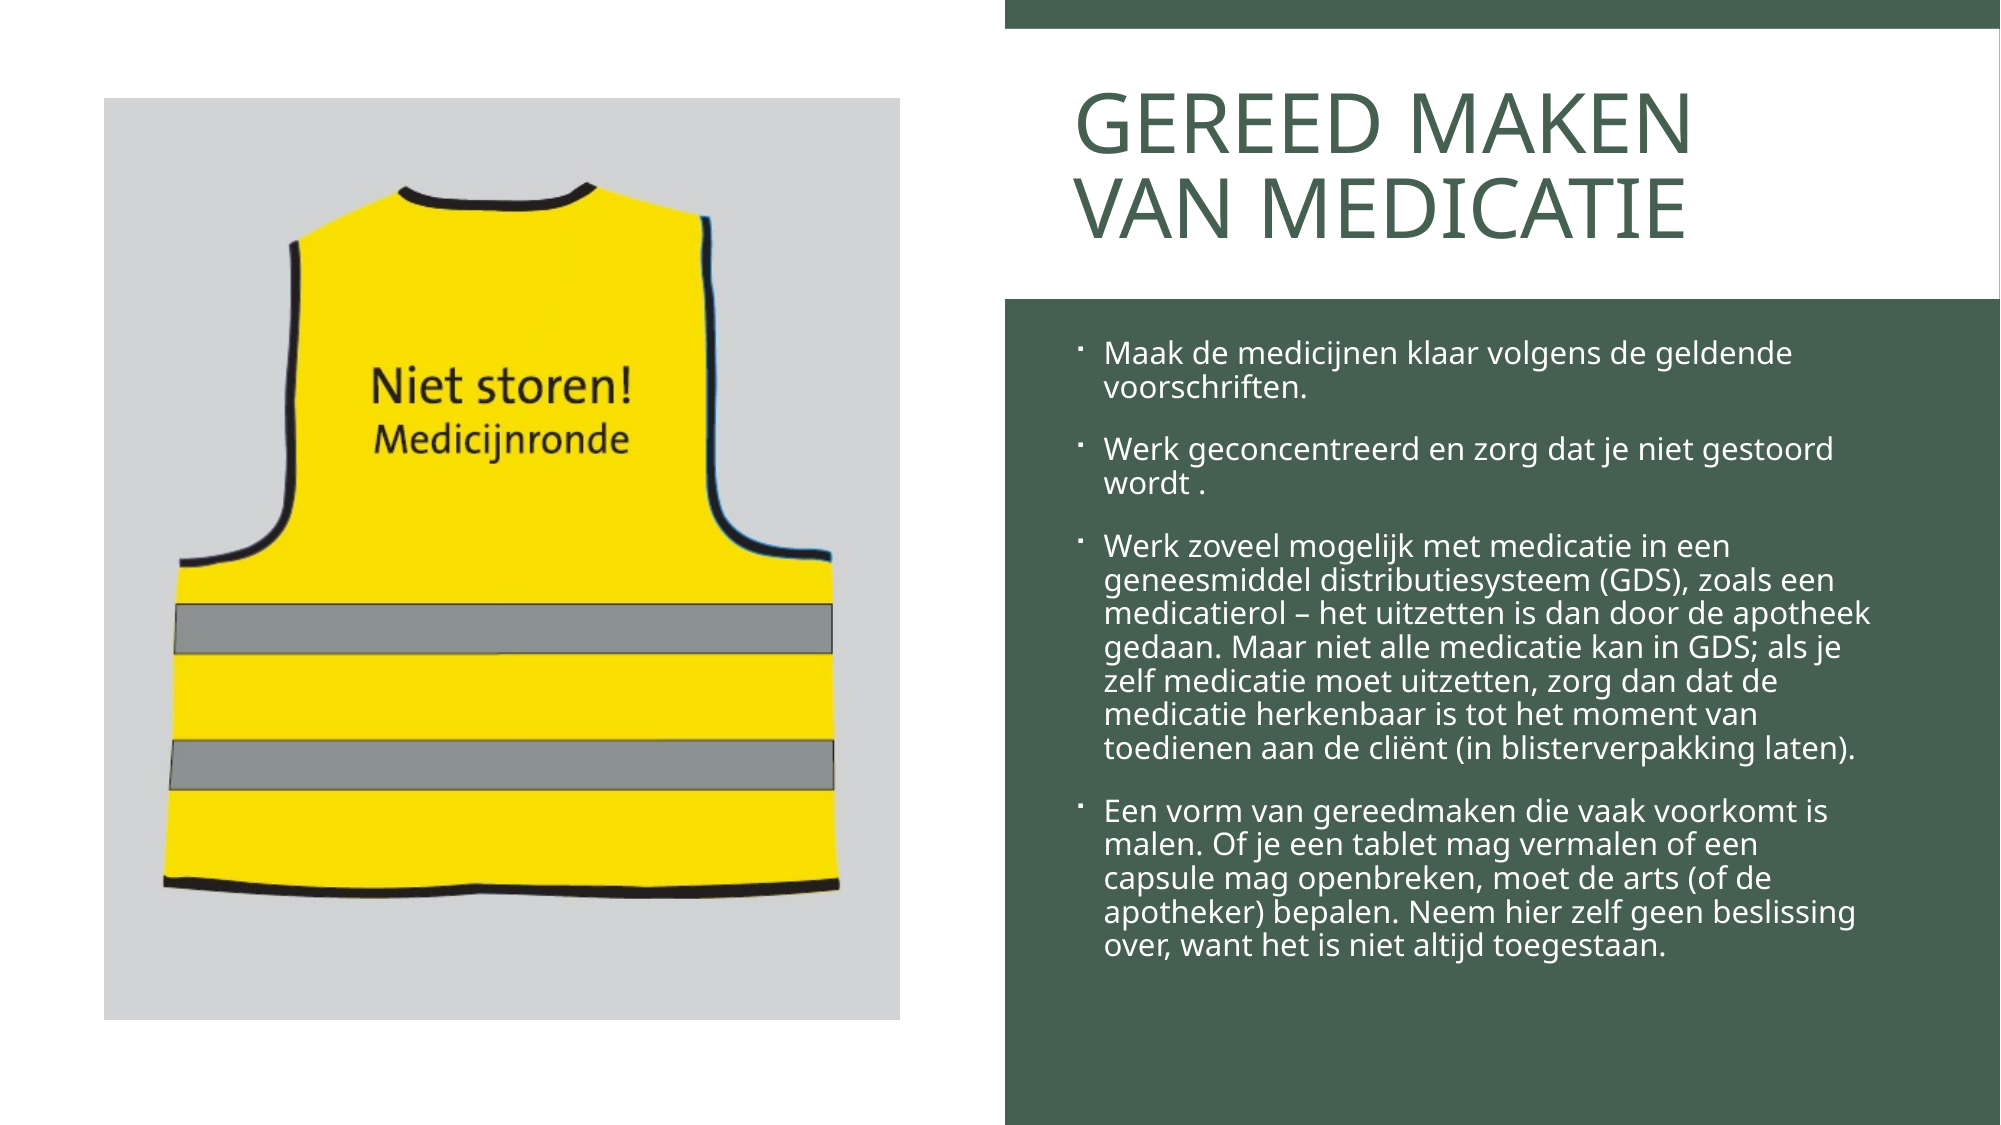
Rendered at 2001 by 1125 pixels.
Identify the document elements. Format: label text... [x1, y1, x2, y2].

list Maak de medicijnen klaar volgens de geldende voorschriften. Werk geconcentreerd en zorg dat je niet gestoord wordt . Werk zoveel mogelijk met medicatie in een geneesmiddel distributiesysteem (GDS), zoals een medicatierol – het uitzetten is dan door de apotheek gedaan. Maar niet alle medicatie kan in GDS; als je zelf medicatie moet uitzetten, zorg dan dat de medicatie herkenbaar is tot het moment van toedienen aan de cliënt (in blisterverpakking laten). Een vorm van gereedmaken die vaak voorkomt is malen. Of je een tablet mag vermalen of een capsule mag openbreken, moet de arts (of de apotheker) bepalen. Neem hier zelf geen beslissing over, want het is niet altijd toegestaan. [1058, 329, 1894, 1020]
text_box [1004, 28, 2000, 300]
title Gereed maken van Medicatie [1058, 46, 1894, 295]
text_box [0, 0, 1006, 1125]
picture [103, 97, 901, 1021]
